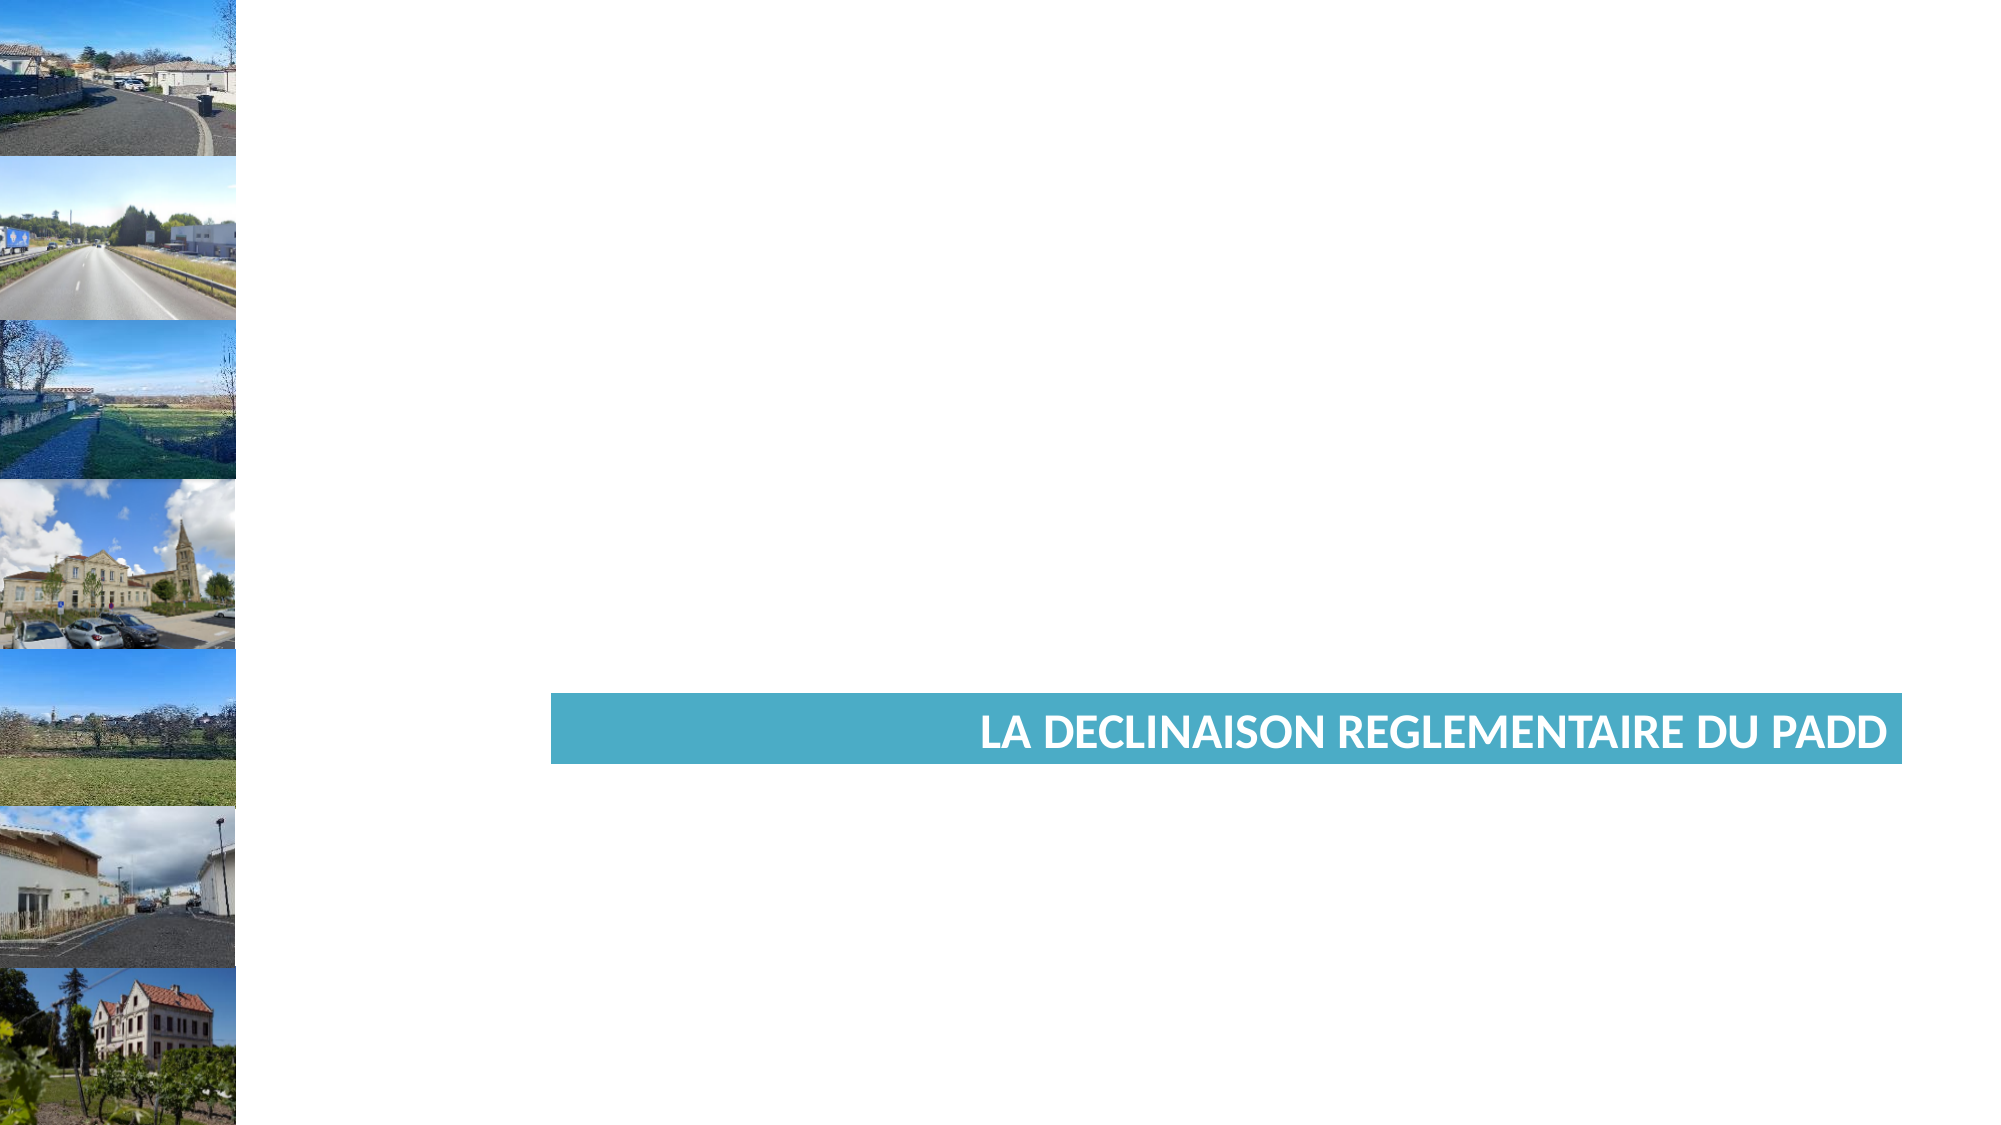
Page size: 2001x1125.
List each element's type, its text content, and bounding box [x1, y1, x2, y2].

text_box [0, 0, 236, 1125]
text_box LA DECLINAISON REGLEMENTAIRE DU PADD [547, 689, 1905, 767]
